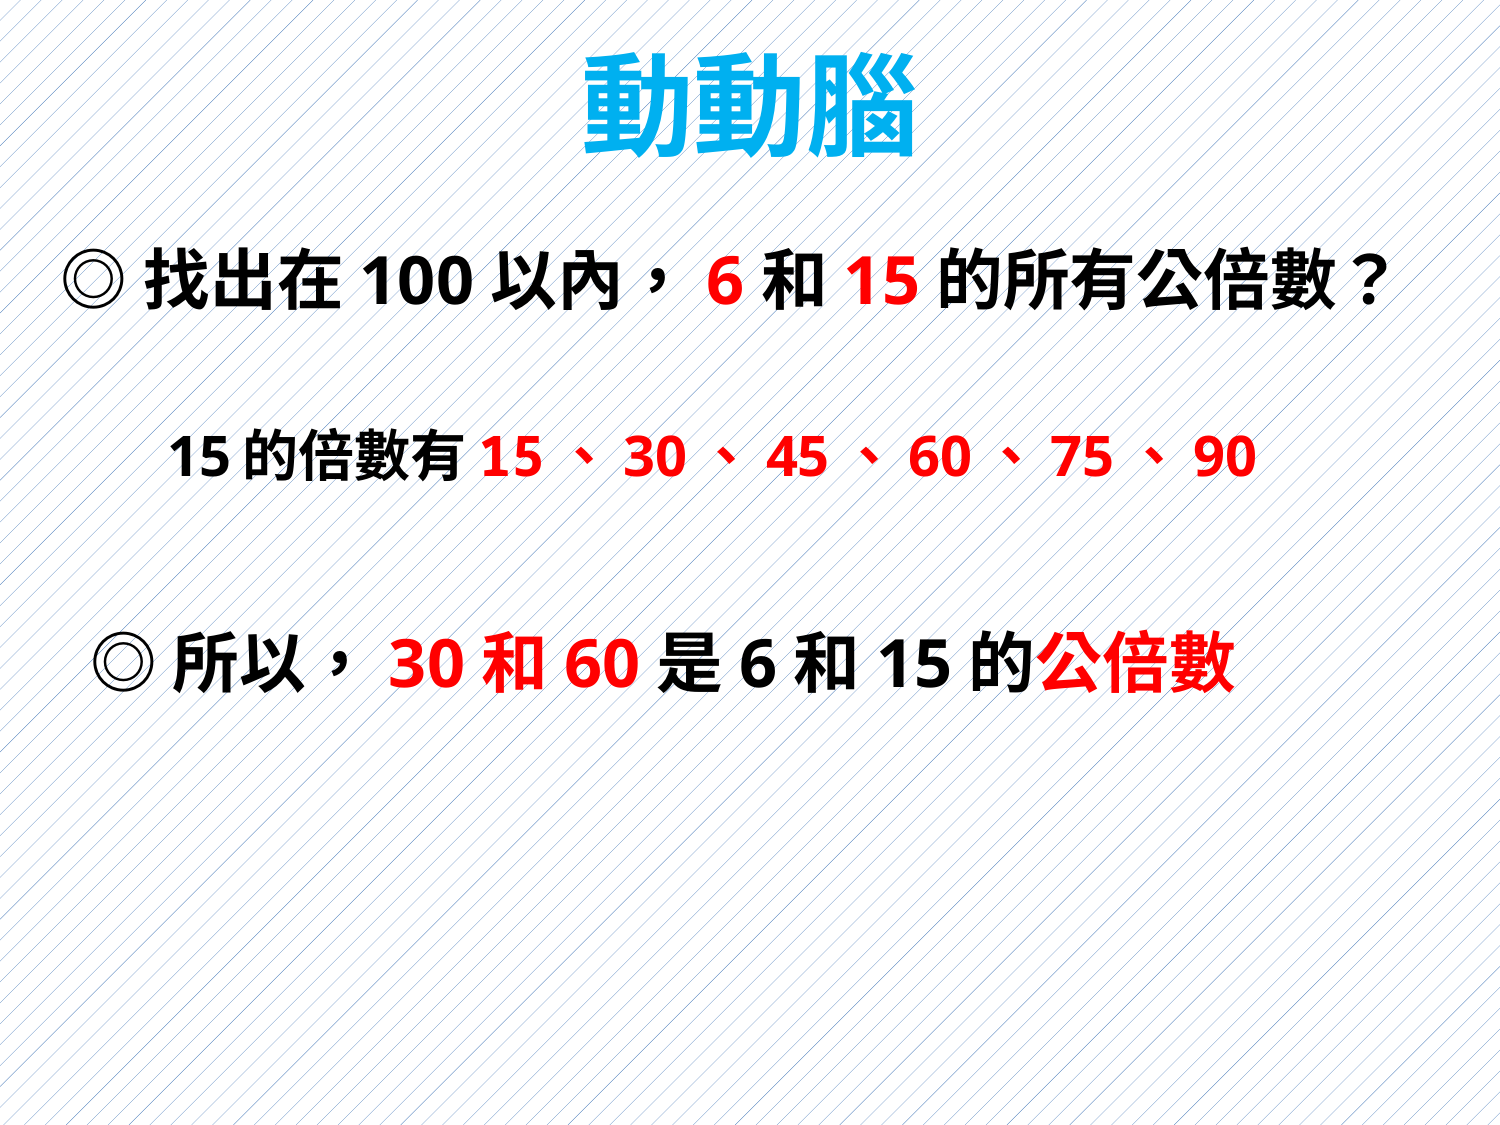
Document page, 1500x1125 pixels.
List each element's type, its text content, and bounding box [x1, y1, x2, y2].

text_box ◎所以，30和60是6和15的公倍數 [75, 613, 1486, 767]
title 動動腦 [75, 20, 1425, 185]
text_box ◎找出在100以內，6和15的所有公倍數？ [45, 230, 1399, 356]
text_box 15的倍數有15、30、45、60、75、90 [152, 413, 1316, 544]
